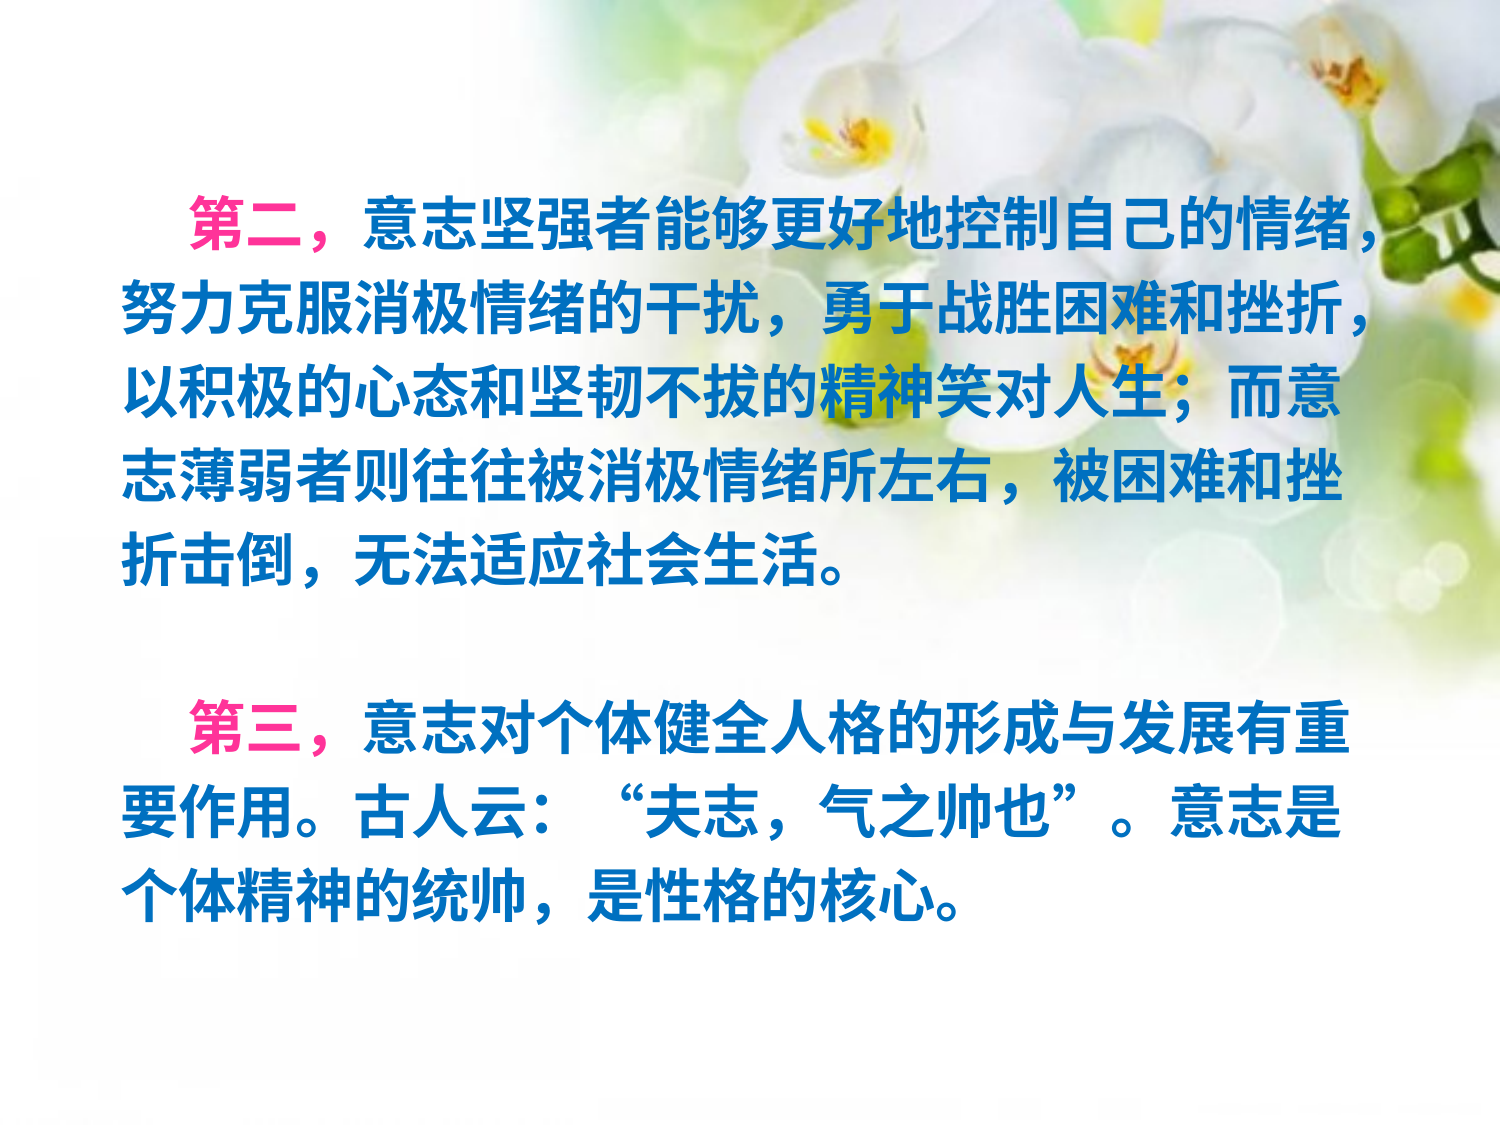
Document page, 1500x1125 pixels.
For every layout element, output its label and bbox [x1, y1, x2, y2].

list [0, 0, 1500, 1125]
